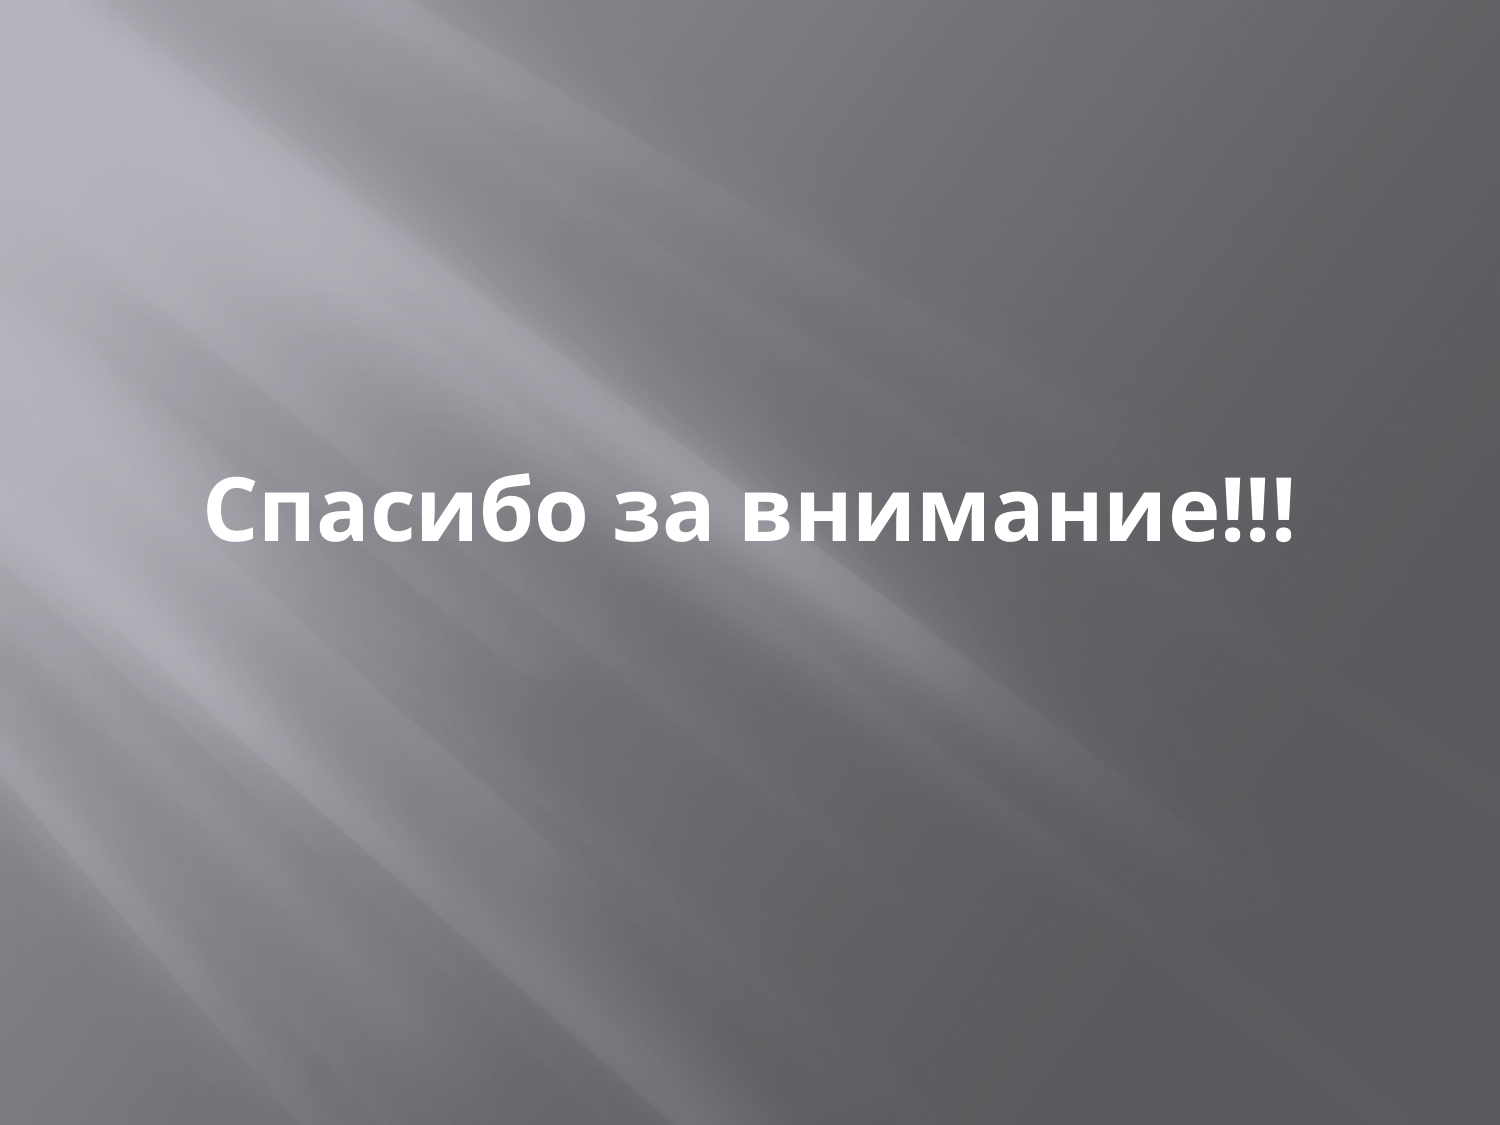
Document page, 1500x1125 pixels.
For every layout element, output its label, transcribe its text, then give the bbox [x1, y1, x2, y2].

title Спасибо за внимание!!! [112, 412, 1388, 600]
